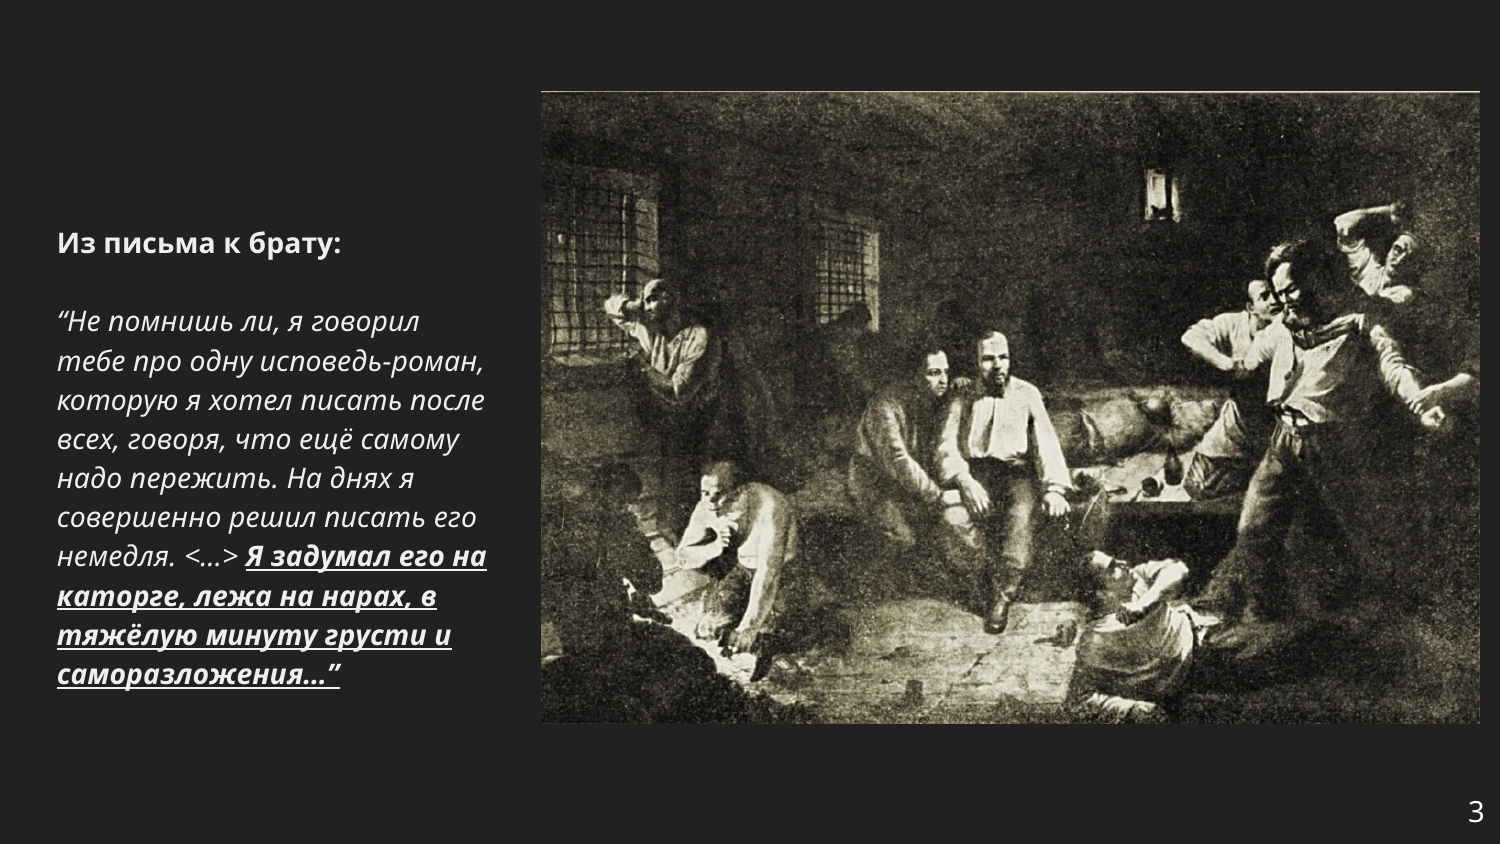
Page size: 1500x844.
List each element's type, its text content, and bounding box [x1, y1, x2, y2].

text_box 3 [1349, 778, 1500, 843]
list Из письма к брату: “Не помнишь ли, я говорил тебе про одну исповедь-роман, которую я хотел писать после всех, говоря, что ещё самому надо пережить. На днях я совершенно решил писать его немедля. <...> Я задумал его на каторге, лежа на нарах, в тяжёлую минуту грусти и саморазложения…” [41, 157, 503, 724]
picture [541, 90, 1480, 724]
